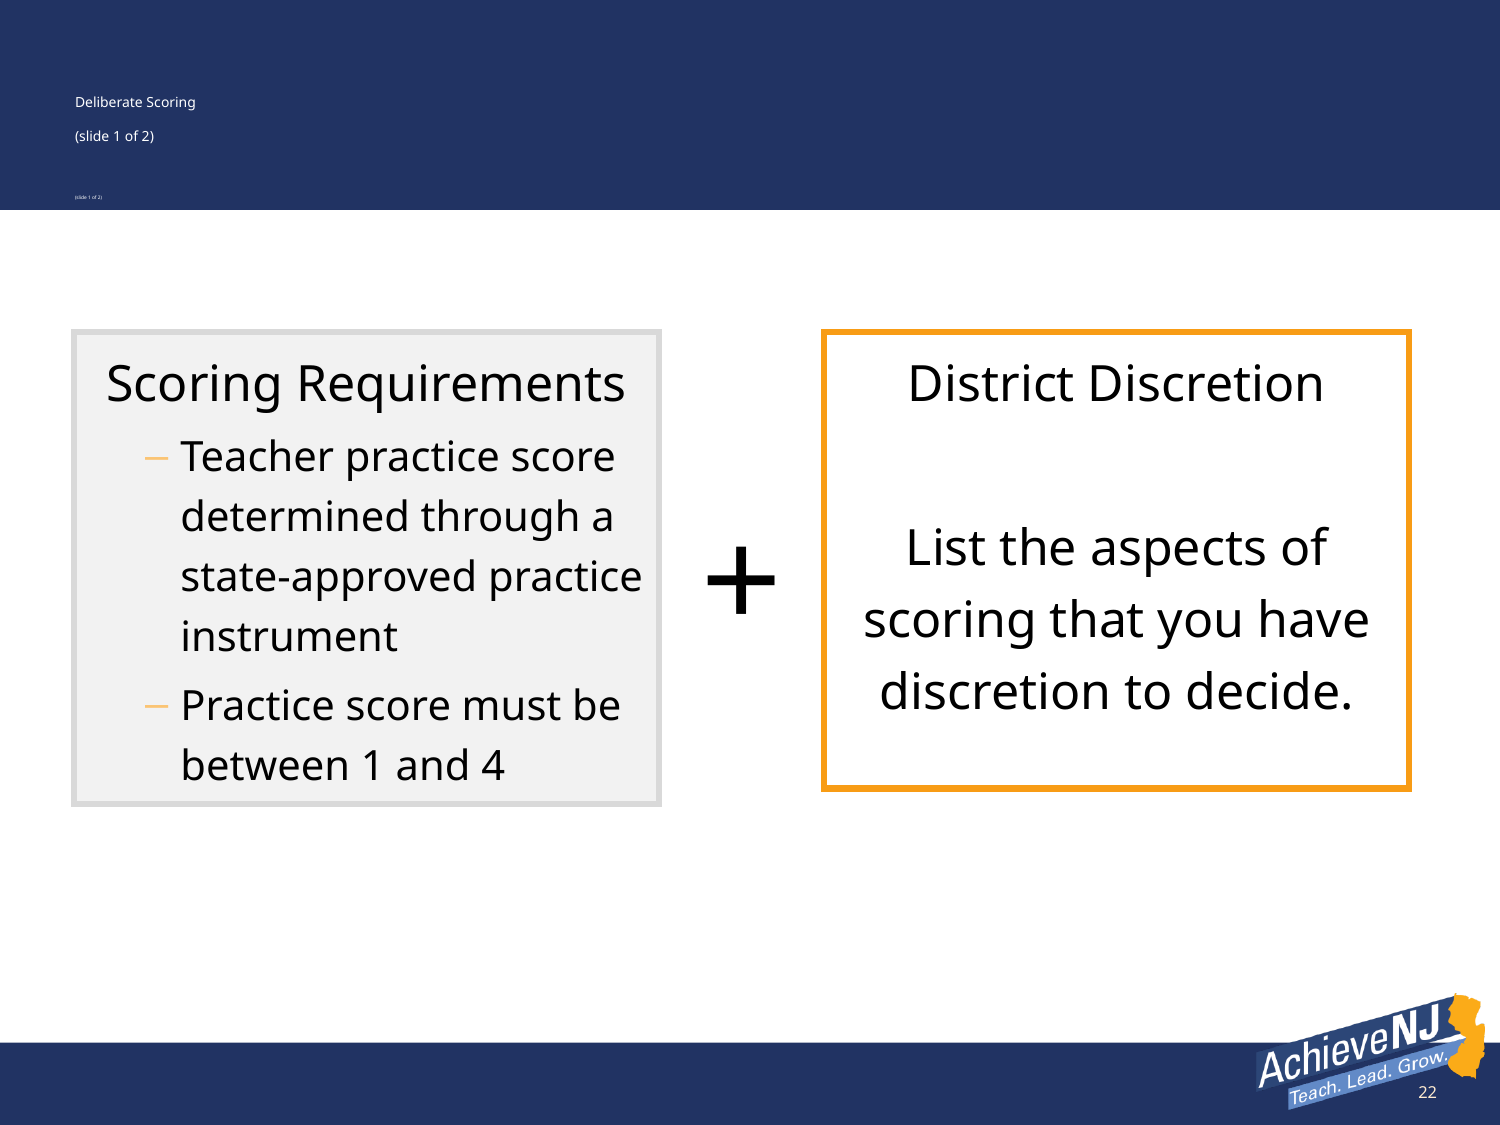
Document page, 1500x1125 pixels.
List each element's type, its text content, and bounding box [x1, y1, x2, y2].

list Scoring Requirements Teacher practice score determined through a state-approved practice instrument Practice score must be between 1 and 4 [73, 332, 660, 805]
text_box District Discretion List the aspects of scoring that you have discretion to decide. [824, 332, 1410, 789]
title Deliberate Scoring (slide 1 of 2) (slide 1 of 2) [0, 0, 1500, 211]
picture [1247, 993, 1485, 1110]
text_box + [686, 481, 797, 662]
